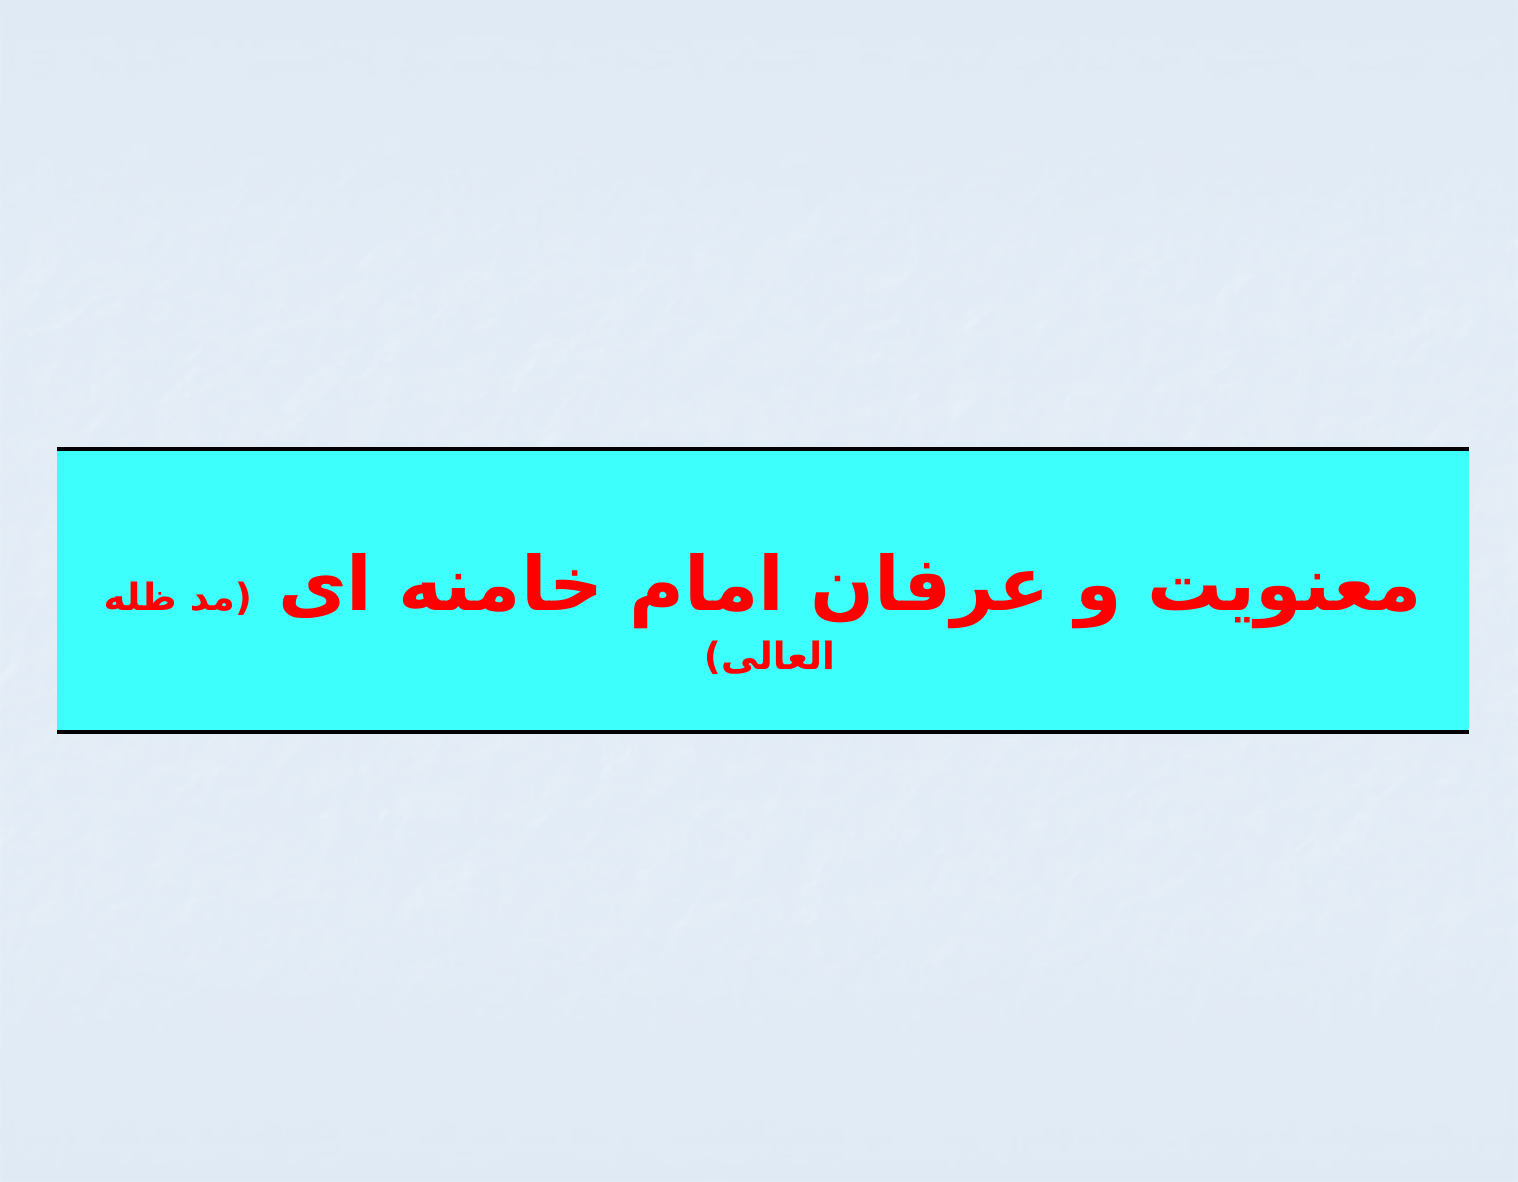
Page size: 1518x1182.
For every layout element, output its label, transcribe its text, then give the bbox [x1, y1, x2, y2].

table_header معنویت و عرفان امام خامنه ای (مد ظله العالی) [57, 451, 1469, 730]
